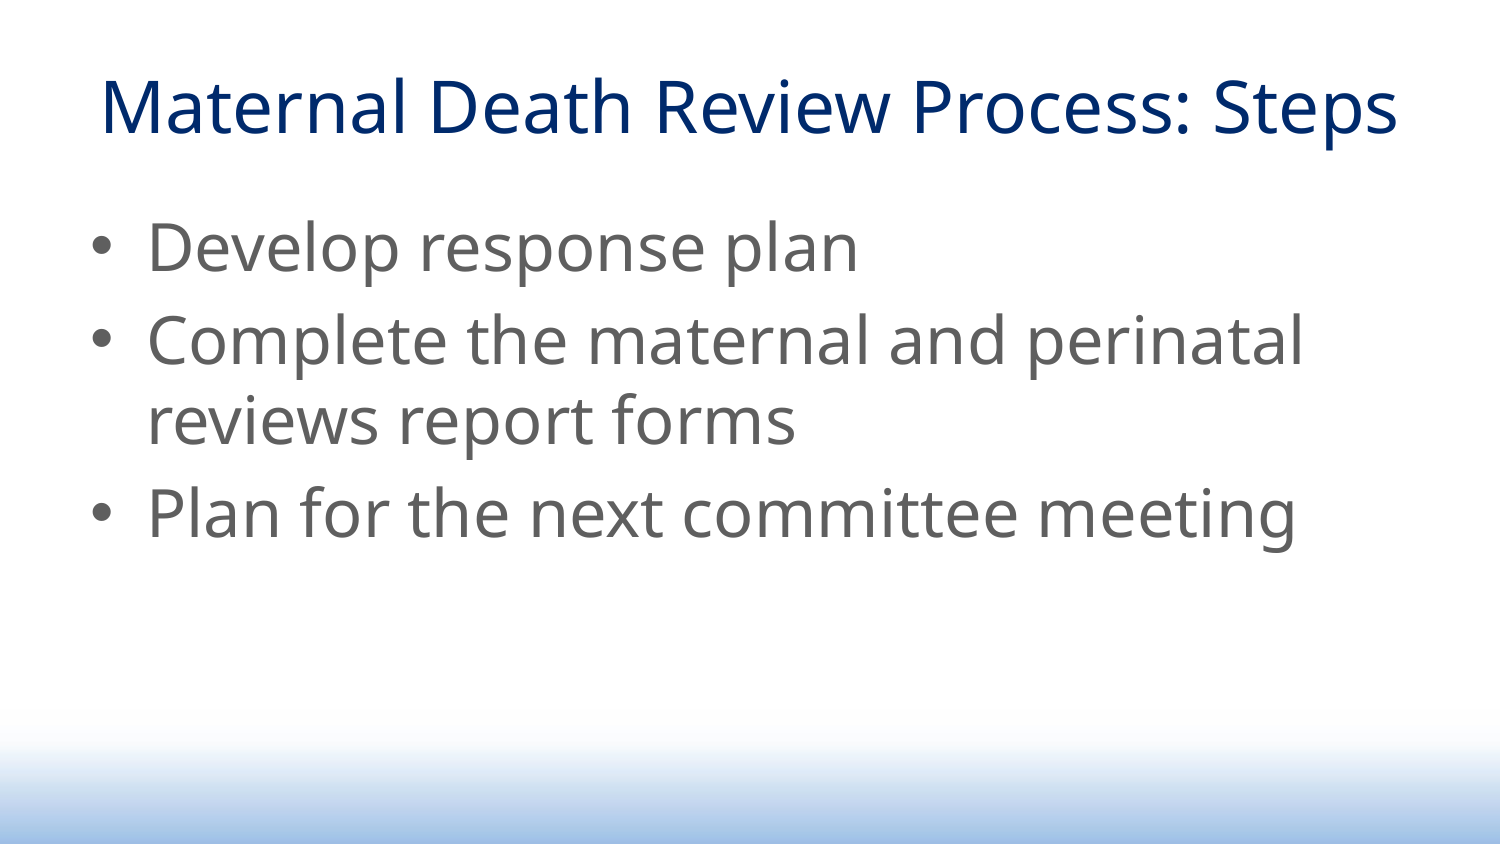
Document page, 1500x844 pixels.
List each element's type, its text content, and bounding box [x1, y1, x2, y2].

list Develop response plan Complete the maternal and perinatal reviews report forms Plan for the next committee meeting [75, 196, 1425, 754]
picture [0, 309, 1500, 844]
title Maternal Death Review Process: Steps [75, 33, 1425, 175]
